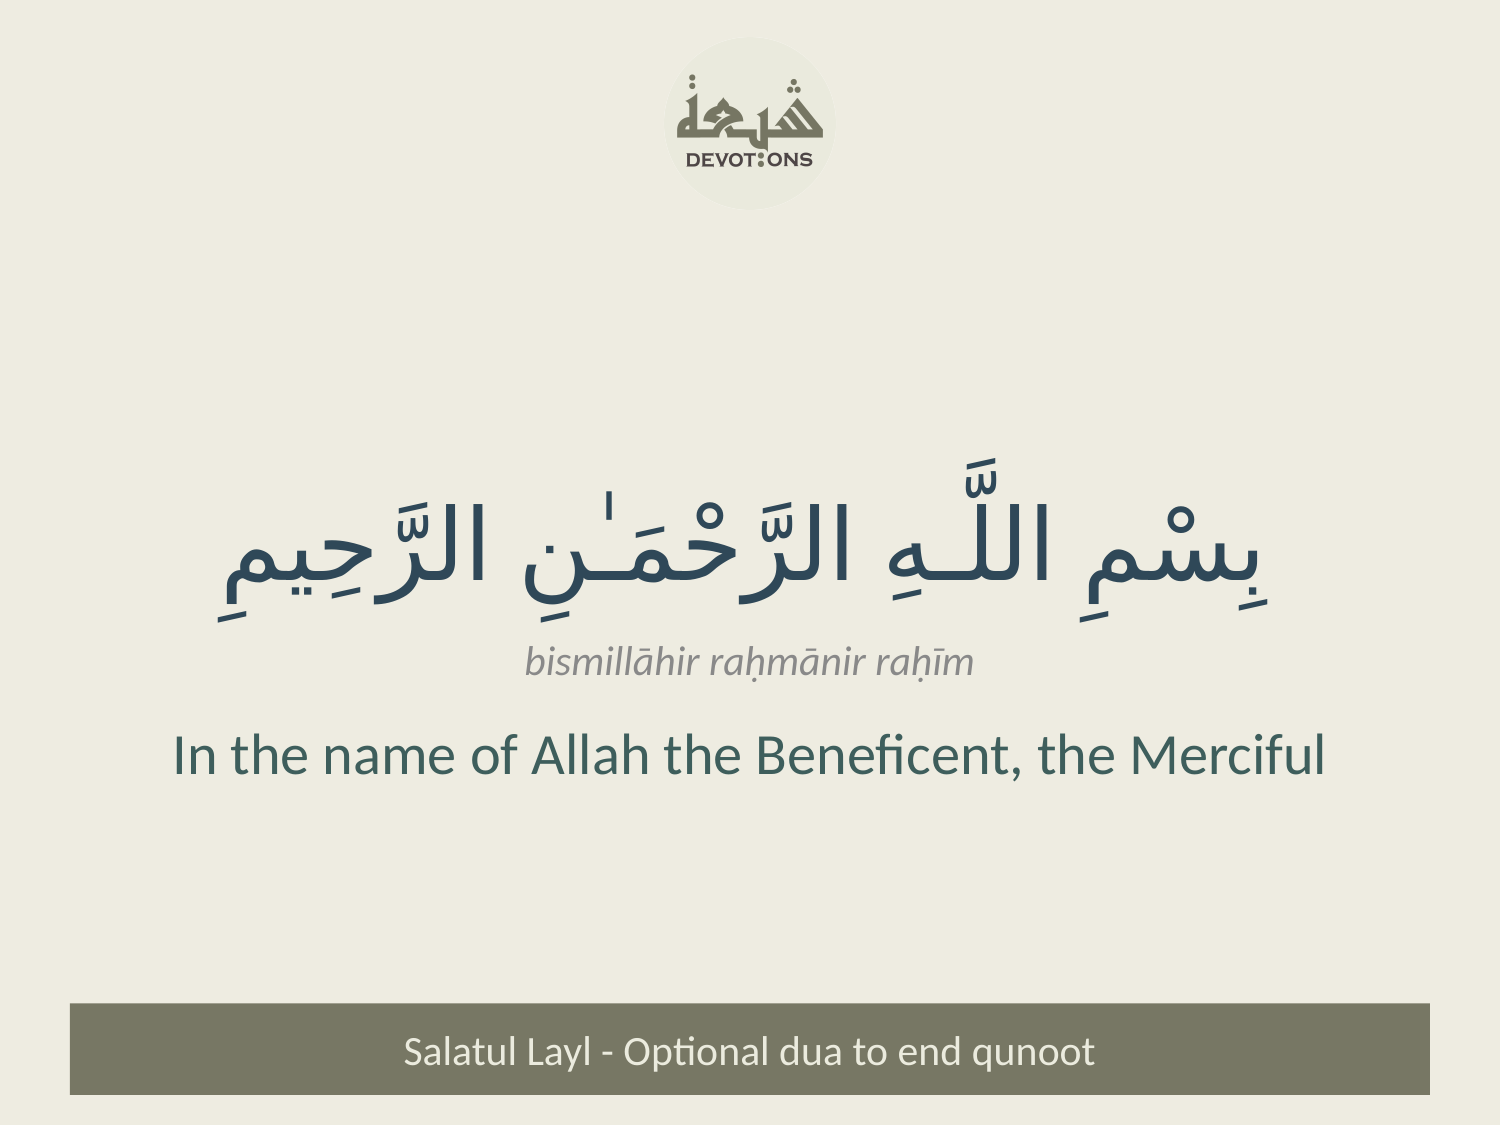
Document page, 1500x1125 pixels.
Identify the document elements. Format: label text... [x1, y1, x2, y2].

picture [656, 29, 844, 203]
list بِسْمِ اللَّـهِ الرَّحْمَـٰنِ الرَّحِيمِ bismillāhir raḥmānir raḥīm In the name of Allah the Beneficent, the Merciful [69, 203, 1430, 1003]
list Salatul Layl - Optional dua to end qunoot [69, 1003, 1430, 1095]
